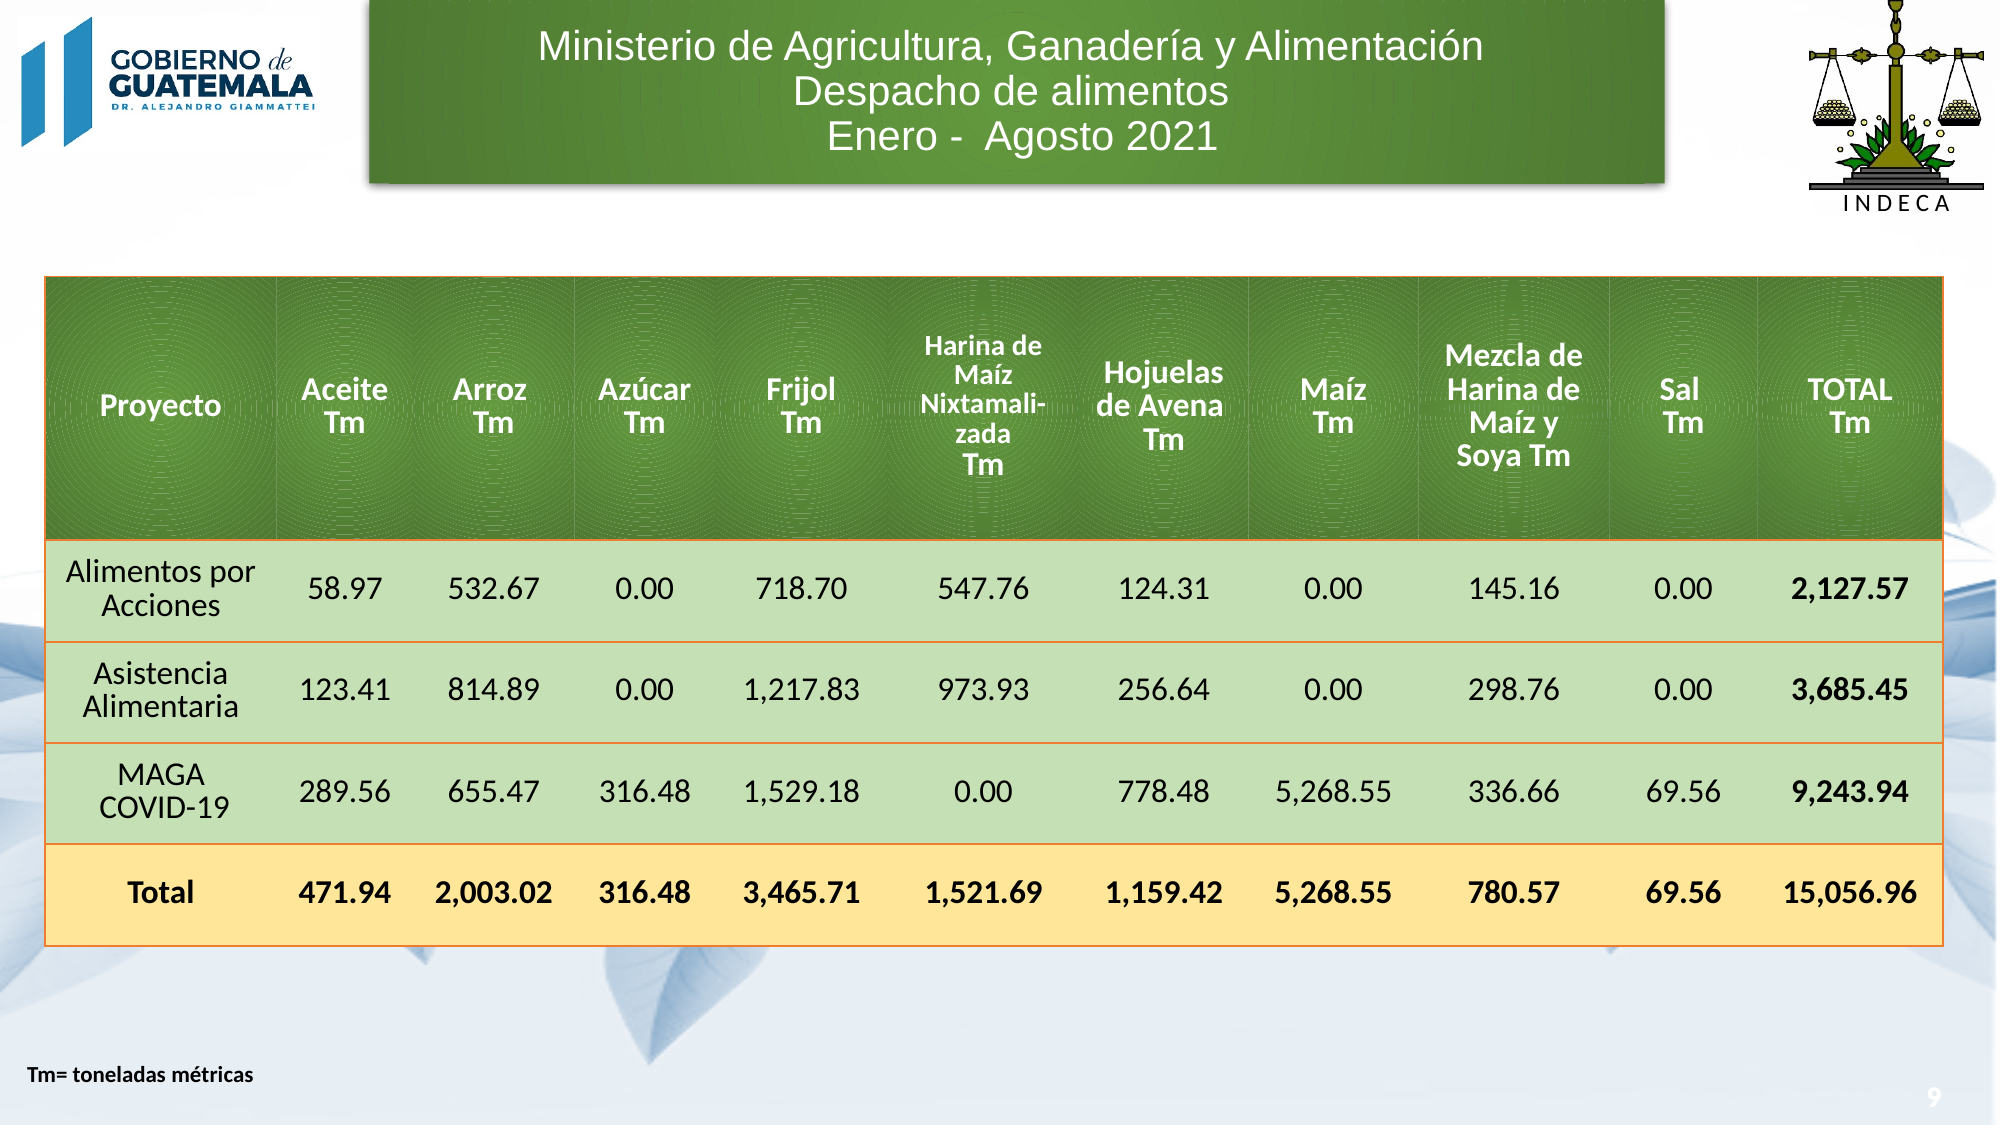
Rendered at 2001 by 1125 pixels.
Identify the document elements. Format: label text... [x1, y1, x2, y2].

table_cell 289.56 [277, 744, 413, 843]
table_cell 0.00 [888, 744, 1079, 843]
table_cell 2,003.02 [413, 845, 574, 945]
table_cell 336.66 [1418, 744, 1610, 843]
table_header Harina de Maíz Nixtamali-zada Tm [888, 277, 1079, 539]
table_header Azúcar Tm [574, 277, 715, 539]
table_cell 1,521.69 [888, 845, 1079, 945]
table_cell 123.41 [277, 643, 413, 742]
table_cell 9,243.94 [1758, 744, 1942, 843]
table_cell 1,529.18 [715, 744, 888, 843]
title Ministerio de Agricultura, Ganadería y Alimentación Despacho de alimentos Enero - Agosto 2021 [369, 0, 1665, 184]
table_cell 814.89 [413, 643, 574, 742]
table_cell 471.94 [277, 845, 413, 945]
table_cell 256.64 [1079, 643, 1249, 742]
table_cell 973.93 [888, 643, 1079, 742]
table_cell 0.00 [574, 643, 715, 742]
table_header Aceite Tm [277, 277, 413, 539]
table_cell 718.70 [715, 541, 888, 641]
table_cell MAGA COVID-19 [46, 744, 277, 843]
picture [1809, 0, 1984, 190]
table_cell 15,056.96 [1758, 845, 1942, 945]
table_cell 316.48 [574, 744, 715, 843]
table_cell 5,268.55 [1249, 744, 1418, 843]
picture [17, 15, 319, 153]
table_header Proyecto [46, 277, 277, 539]
table_cell 0.00 [1249, 643, 1418, 742]
table_cell 298.76 [1418, 643, 1610, 742]
table_cell 69.56 [1610, 744, 1758, 843]
table_cell 2,127.57 [1758, 541, 1942, 641]
table_cell 316.48 [574, 845, 715, 945]
table_cell 3,685.45 [1758, 643, 1942, 742]
table_cell 5,268.55 [1249, 845, 1418, 945]
table_cell 0.00 [1610, 541, 1758, 641]
table_header Sal Tm [1610, 277, 1758, 539]
table_header Arroz Tm [413, 277, 574, 539]
table_cell 69.56 [1610, 845, 1758, 945]
table_cell 532.67 [413, 541, 574, 641]
table_cell 1,159.42 [1079, 845, 1249, 945]
table_header Hojuelas de Avena Tm [1079, 277, 1249, 539]
table_cell 780.57 [1418, 845, 1610, 945]
table_header Maíz Tm [1249, 277, 1418, 539]
text_box Tm= toneladas métricas [12, 1052, 296, 1095]
table_cell Asistencia Alimentaria [46, 643, 277, 742]
table_cell 0.00 [574, 541, 715, 641]
table_header Frijol Tm [715, 277, 888, 539]
table_cell 3,465.71 [715, 845, 888, 945]
table_cell Total [46, 845, 277, 945]
table_cell 778.48 [1079, 744, 1249, 843]
table_cell 547.76 [888, 541, 1079, 641]
table_cell Alimentos por Acciones [46, 541, 277, 641]
table_cell 0.00 [1610, 643, 1758, 742]
table_cell 58.97 [277, 541, 413, 641]
table_cell 655.47 [413, 744, 574, 843]
slide_number 9 [1506, 1065, 1957, 1125]
table_cell 145.16 [1418, 541, 1610, 641]
table_cell 0.00 [1249, 541, 1418, 641]
table_header Mezcla de Harina de Maíz y Soya Tm [1418, 277, 1610, 539]
table_header TOTAL Tm [1758, 277, 1942, 539]
table_cell 1,217.83 [715, 643, 888, 742]
table_cell 124.31 [1079, 541, 1249, 641]
